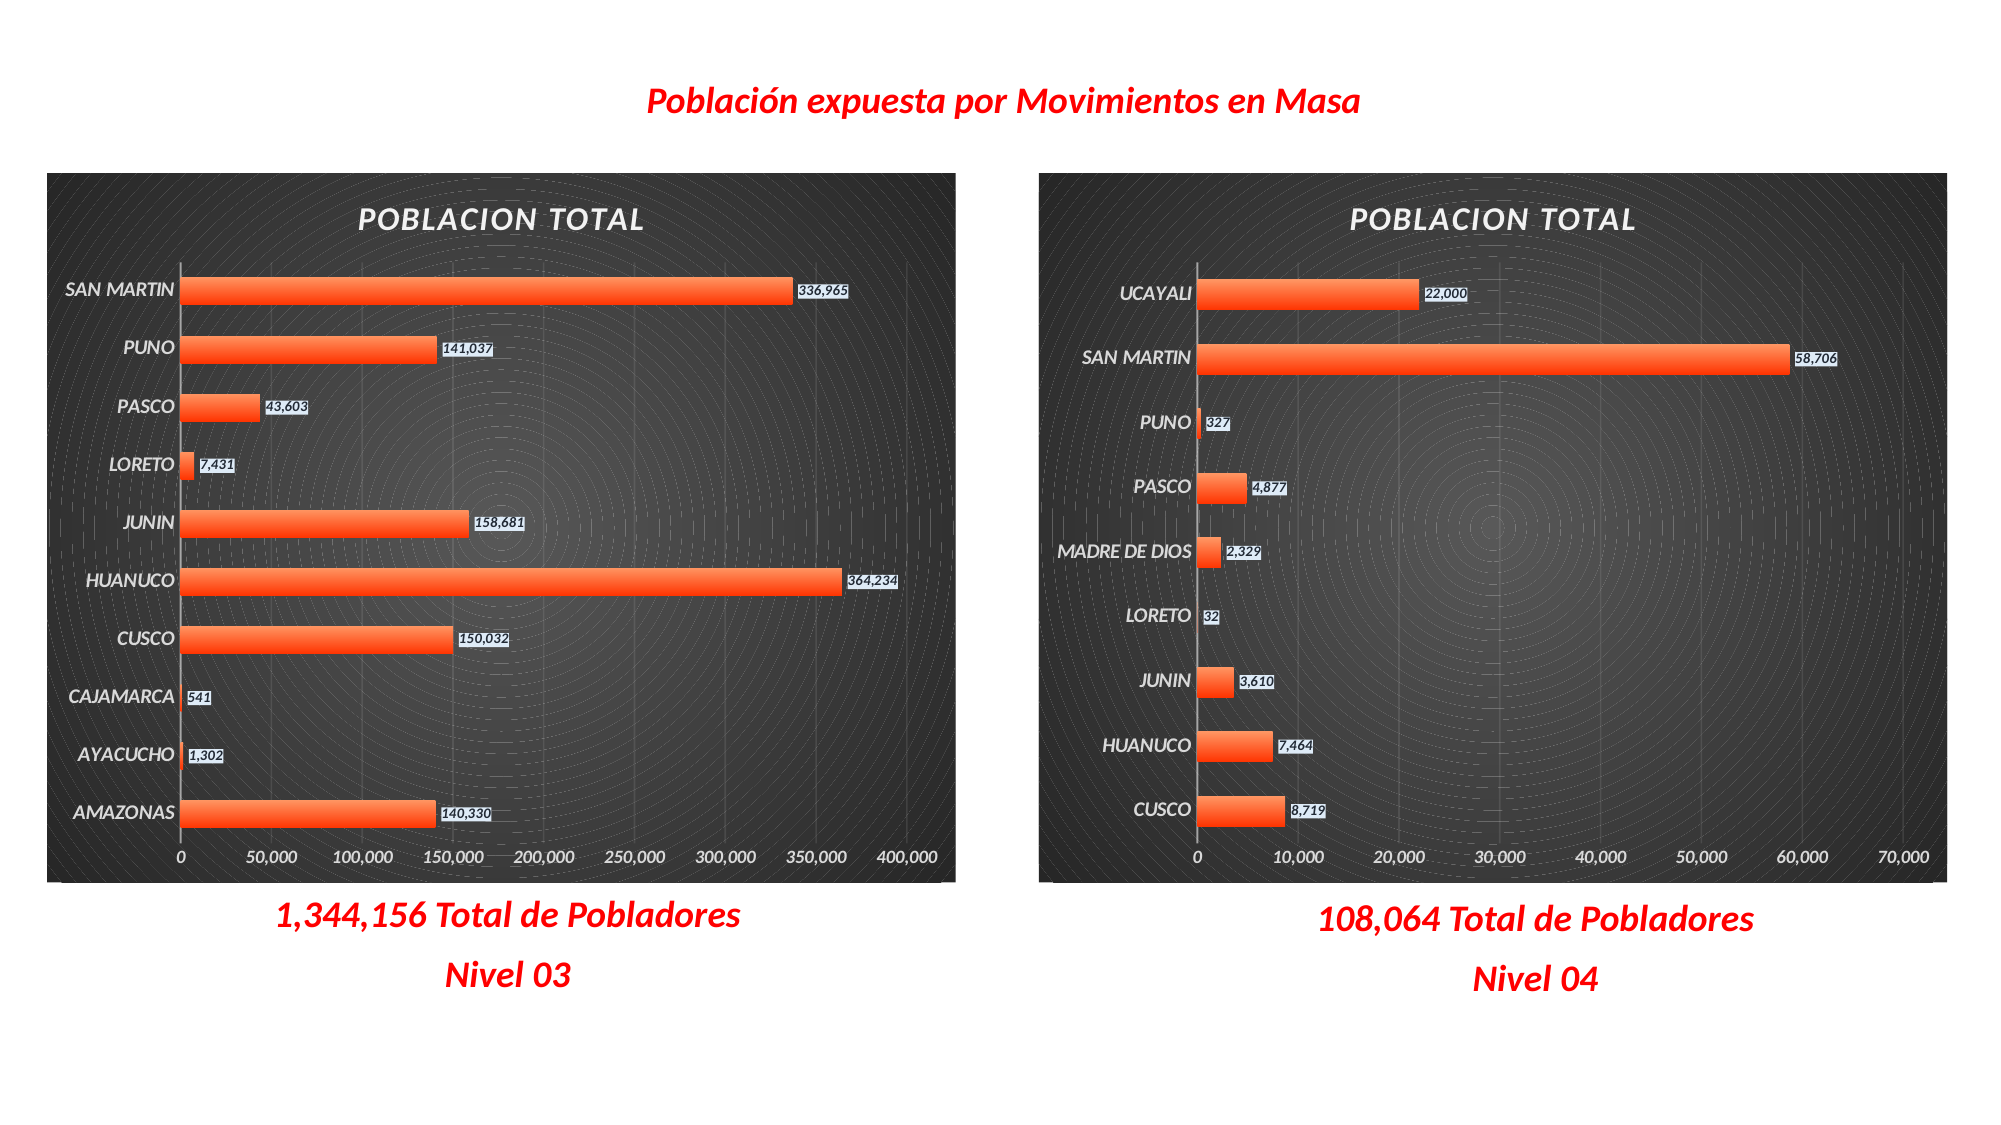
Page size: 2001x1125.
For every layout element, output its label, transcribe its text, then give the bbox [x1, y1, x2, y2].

chart [47, 173, 956, 883]
text_box Nivel 03 [425, 942, 591, 1003]
text_box 1,344,156 Total de Pobladores [256, 883, 760, 943]
text_box Población expuesta por Movimientos en Masa [631, 68, 1377, 128]
chart [1038, 173, 1948, 883]
text_box 108,064 Total de Pobladores [1283, 886, 1788, 947]
text_box Nivel 04 [1452, 946, 1618, 1007]
